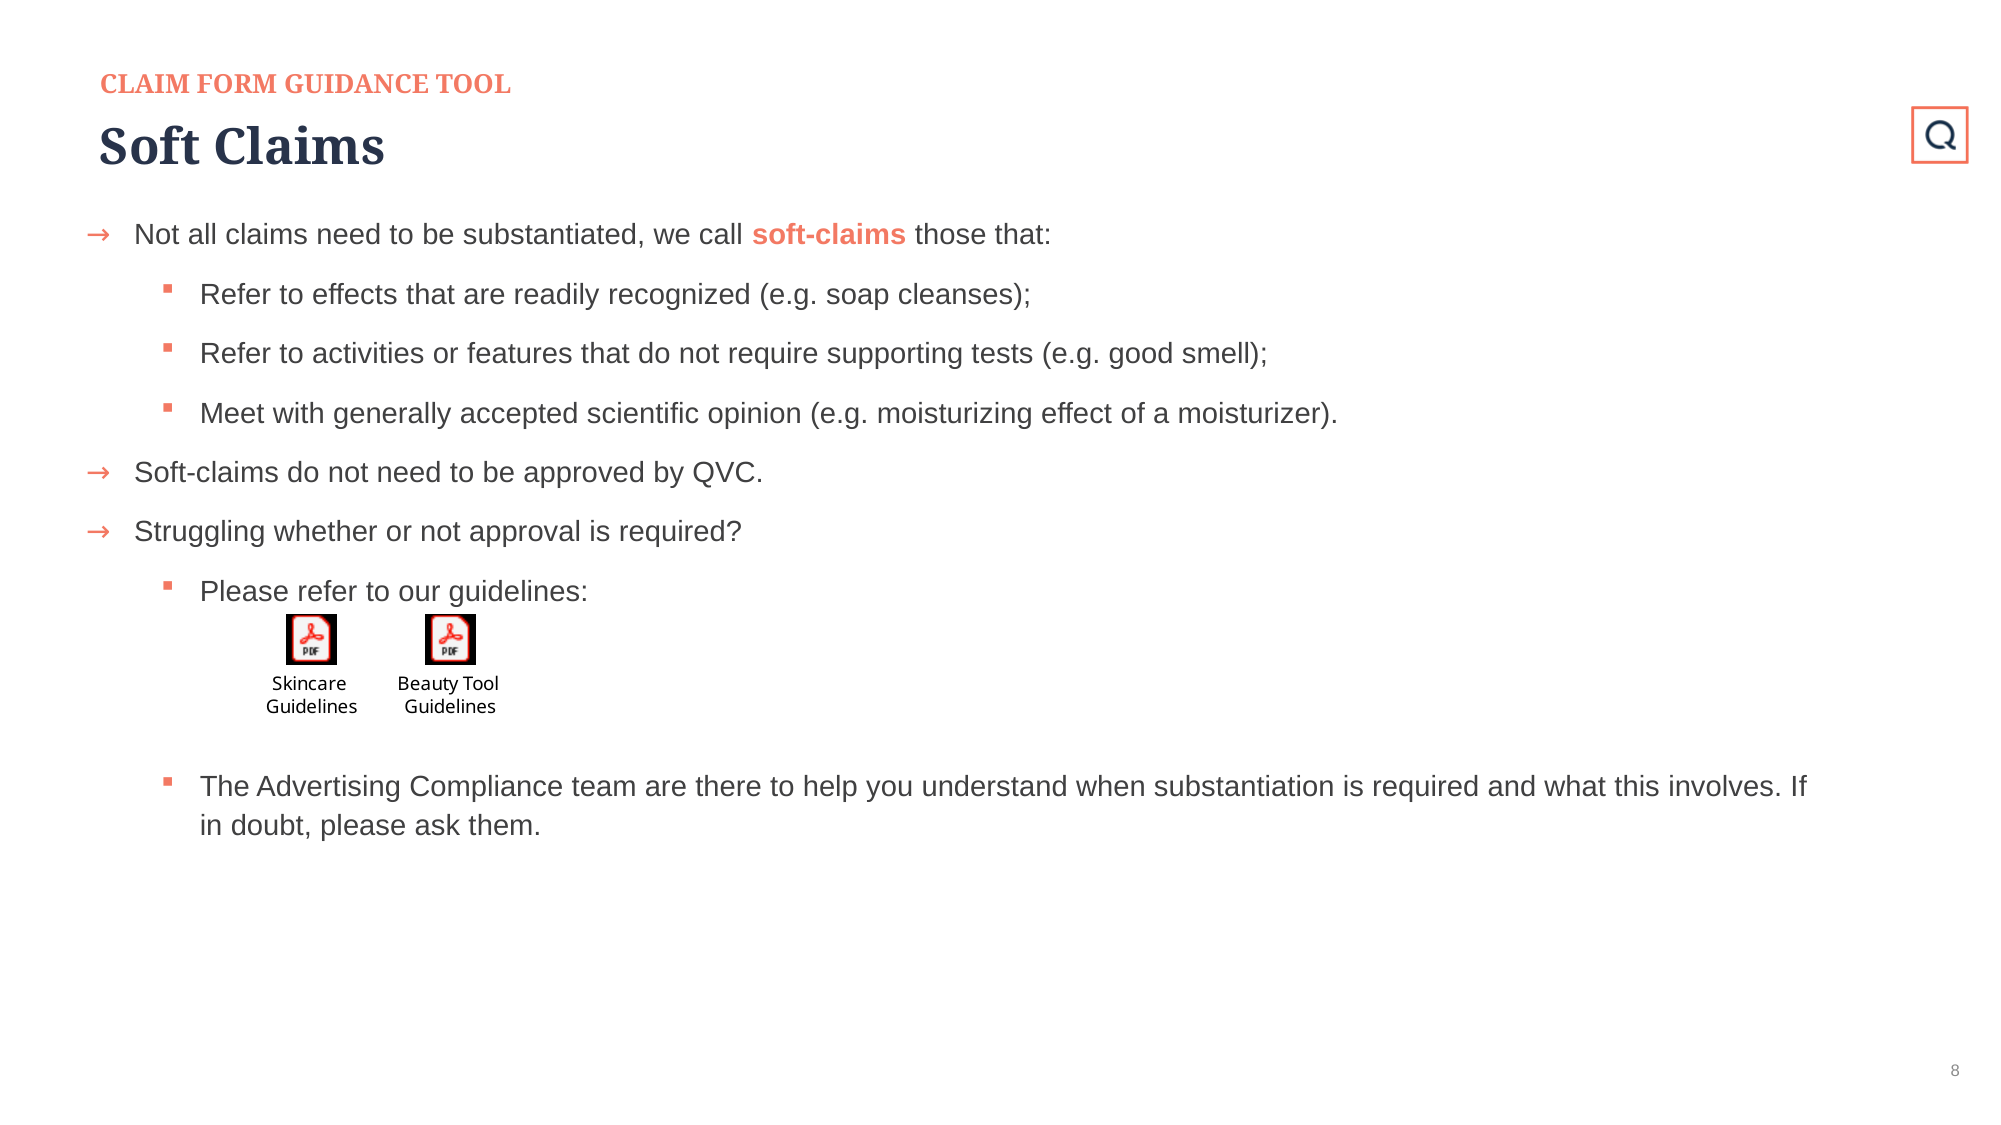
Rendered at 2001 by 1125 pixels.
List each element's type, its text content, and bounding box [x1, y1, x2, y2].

title Soft Claims [99, 108, 1900, 232]
list Not all claims need to be substantiated, we call soft-claims those that: Refer to effects that are readily recognized (e.g. soap cleanses); Refer to activities or features that do not require supporting tests (e.g. good smell); Meet with generally accepted scientific opinion (e.g. moisturizing effect of a moisturizer). Soft-claims do not need to be approved by QVC. Struggling whether or not approval is required? Please refer to our guidelines: The Advertising Compliance team are there to help you understand when substantiation is required and what this involves. If in doubt, please ask them. [85, 204, 1824, 921]
picture [1911, 106, 1969, 164]
list CLAIM FORM GUIDANCE TOOL [99, 56, 1900, 107]
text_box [387, 614, 526, 741]
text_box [236, 614, 387, 741]
